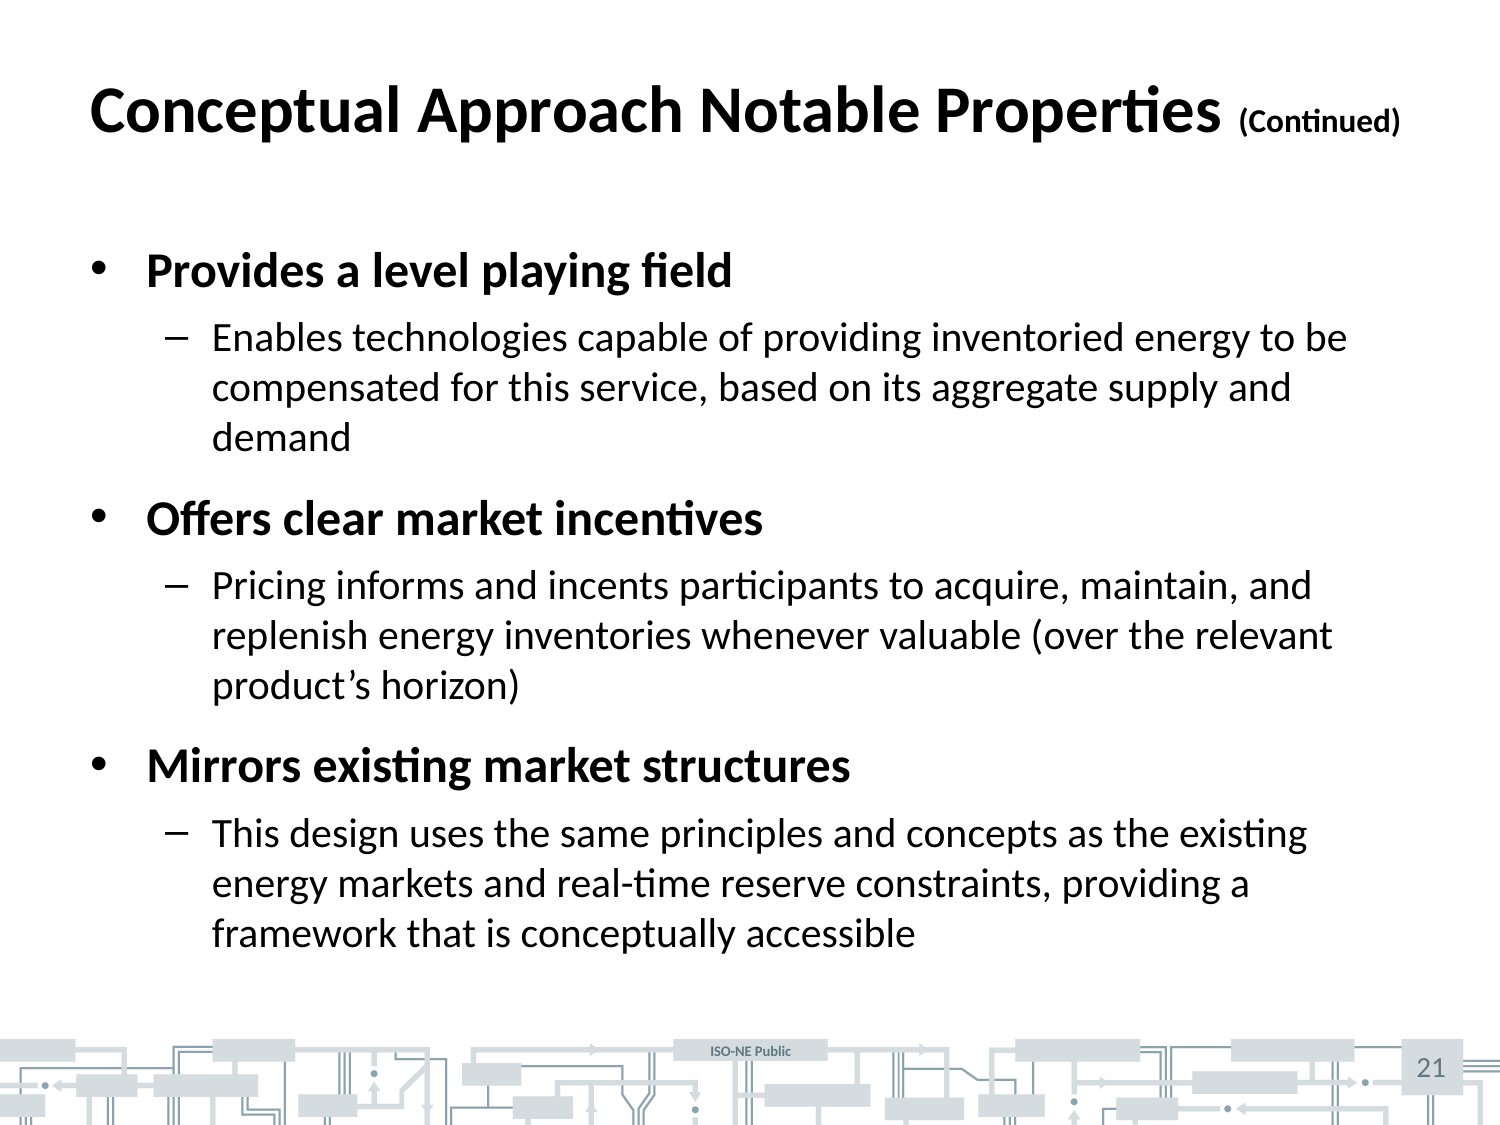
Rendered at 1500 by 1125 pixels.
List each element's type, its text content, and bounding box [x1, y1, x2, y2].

title Conceptual Approach Notable Properties (Continued) [75, 12, 1425, 200]
list Provides a level playing field Enables technologies capable of providing inventoried energy to be compensated for this service, based on its aggregate supply and demand Offers clear market incentives Pricing informs and incents participants to acquire, maintain, and replenish energy inventories whenever valuable (over the relevant product’s horizon) Mirrors existing market structures This design uses the same principles and concepts as the existing energy markets and real-time reserve constraints, providing a framework that is conceptually accessible [75, 229, 1425, 1020]
slide_number 21 [1400, 1044, 1463, 1088]
picture [0, 1031, 1500, 1125]
